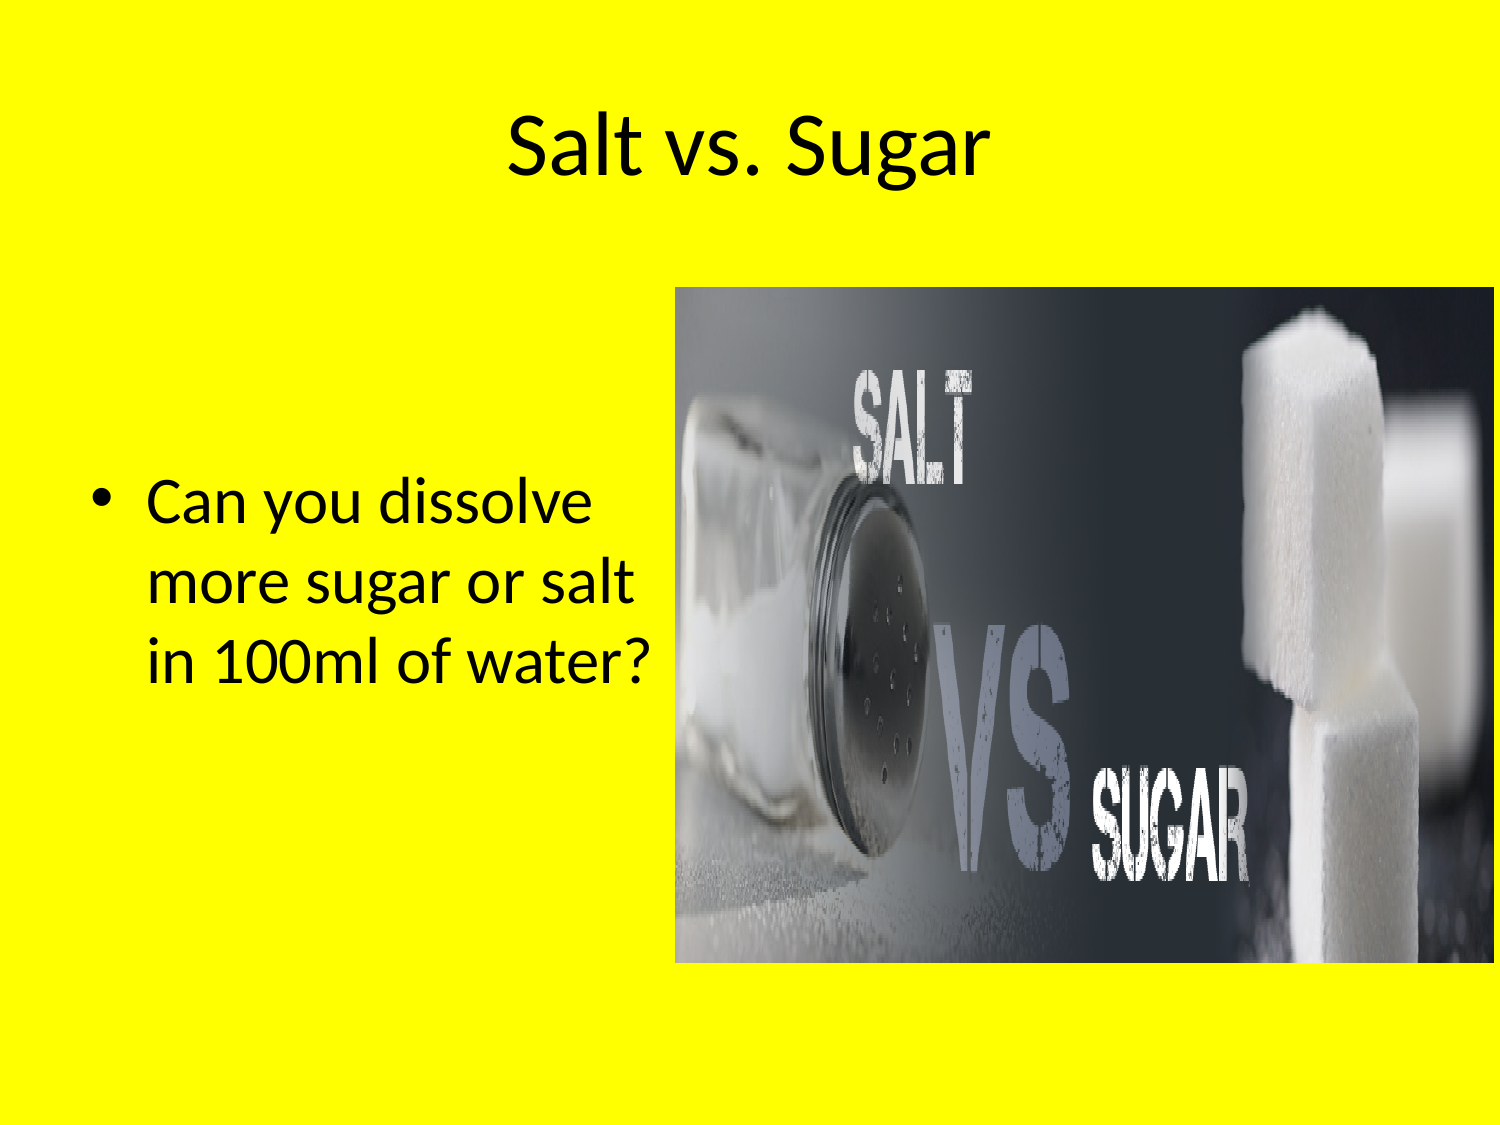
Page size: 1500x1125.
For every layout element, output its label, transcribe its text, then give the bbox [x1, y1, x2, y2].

picture [674, 287, 1494, 963]
title Salt vs. Sugar [75, 45, 1425, 233]
list Can you dissolve more sugar or salt in 100ml of water? [75, 262, 675, 1005]
